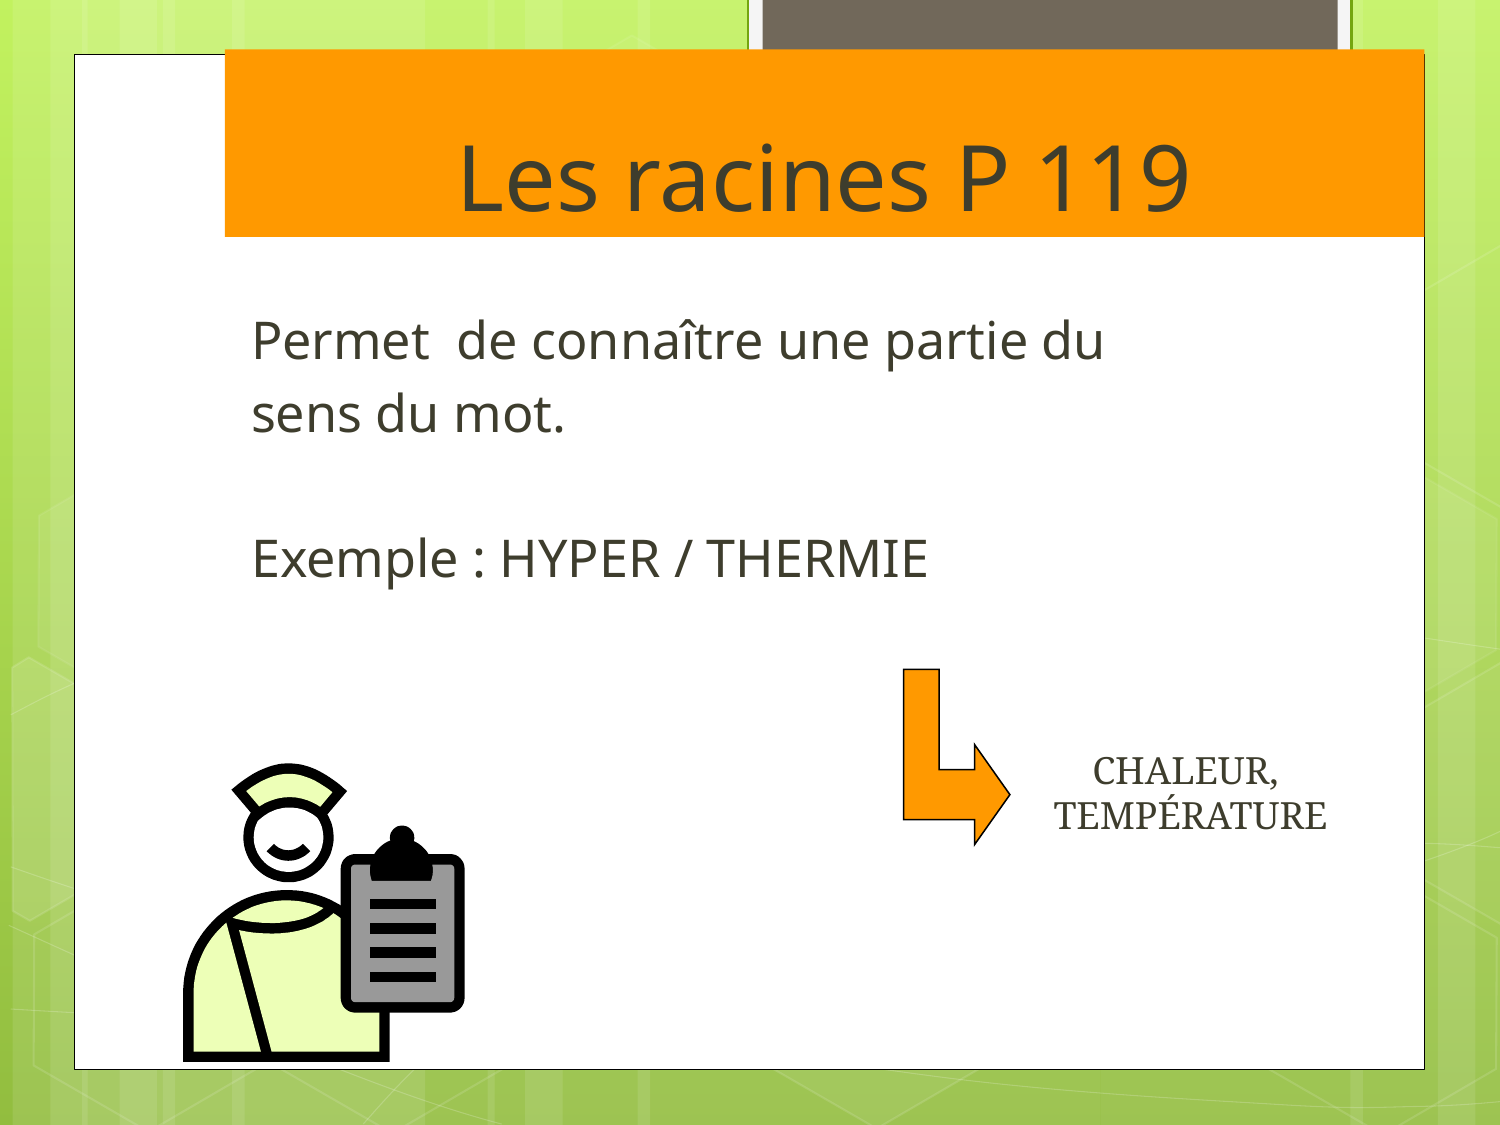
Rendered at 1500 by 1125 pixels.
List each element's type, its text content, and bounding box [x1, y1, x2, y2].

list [182, 762, 465, 1063]
list Permet de connaître une partie du sens du mot. Exemple : HYPER / THERMIE [224, 299, 1424, 975]
text_box [903, 669, 1010, 845]
text_box CHALEUR, TEMPÉRATURE [1038, 739, 1343, 845]
title Les racines P 119 [224, 49, 1425, 237]
footer [159, 1025, 1348, 1100]
